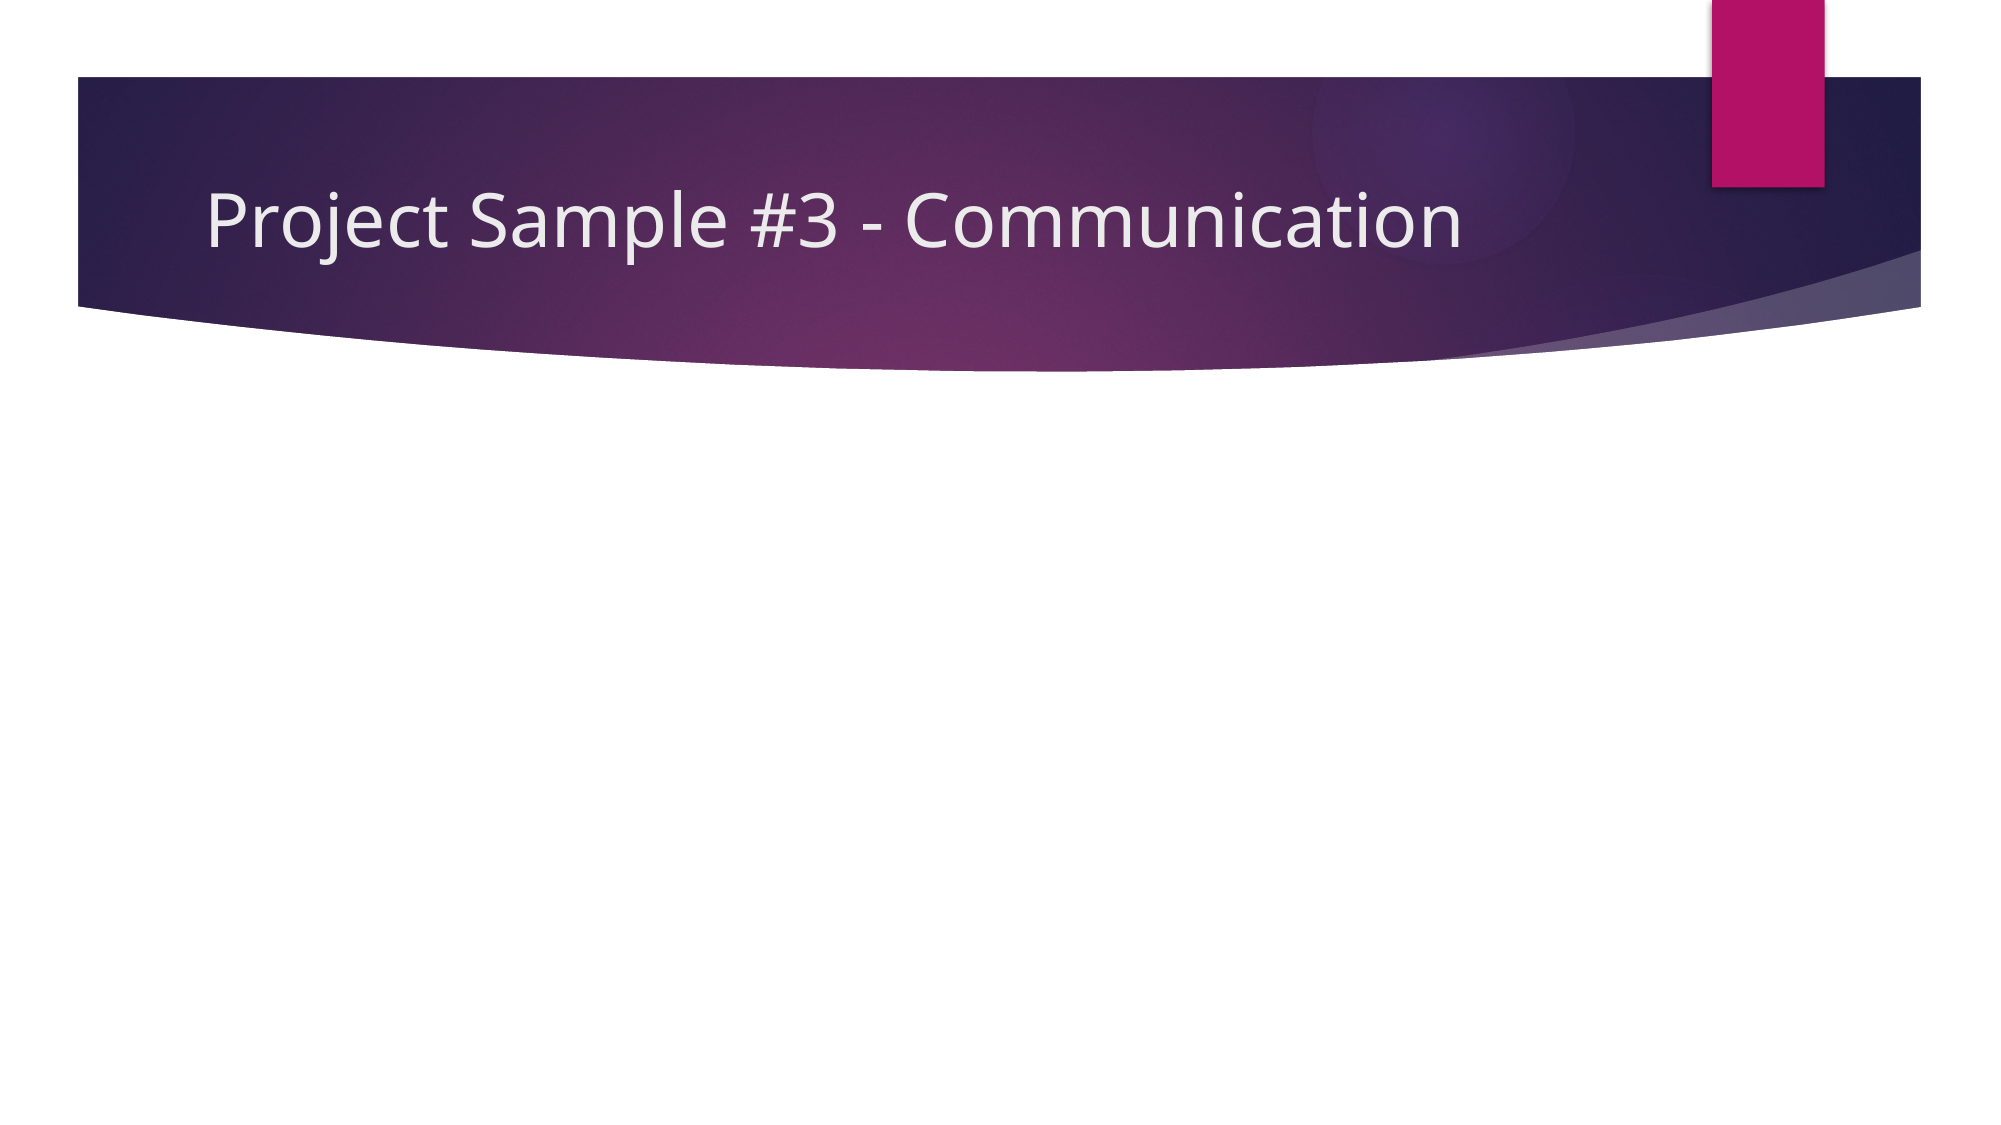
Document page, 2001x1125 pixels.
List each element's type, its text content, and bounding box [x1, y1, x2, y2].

title Project Sample #3 - Communication [189, 159, 1627, 276]
